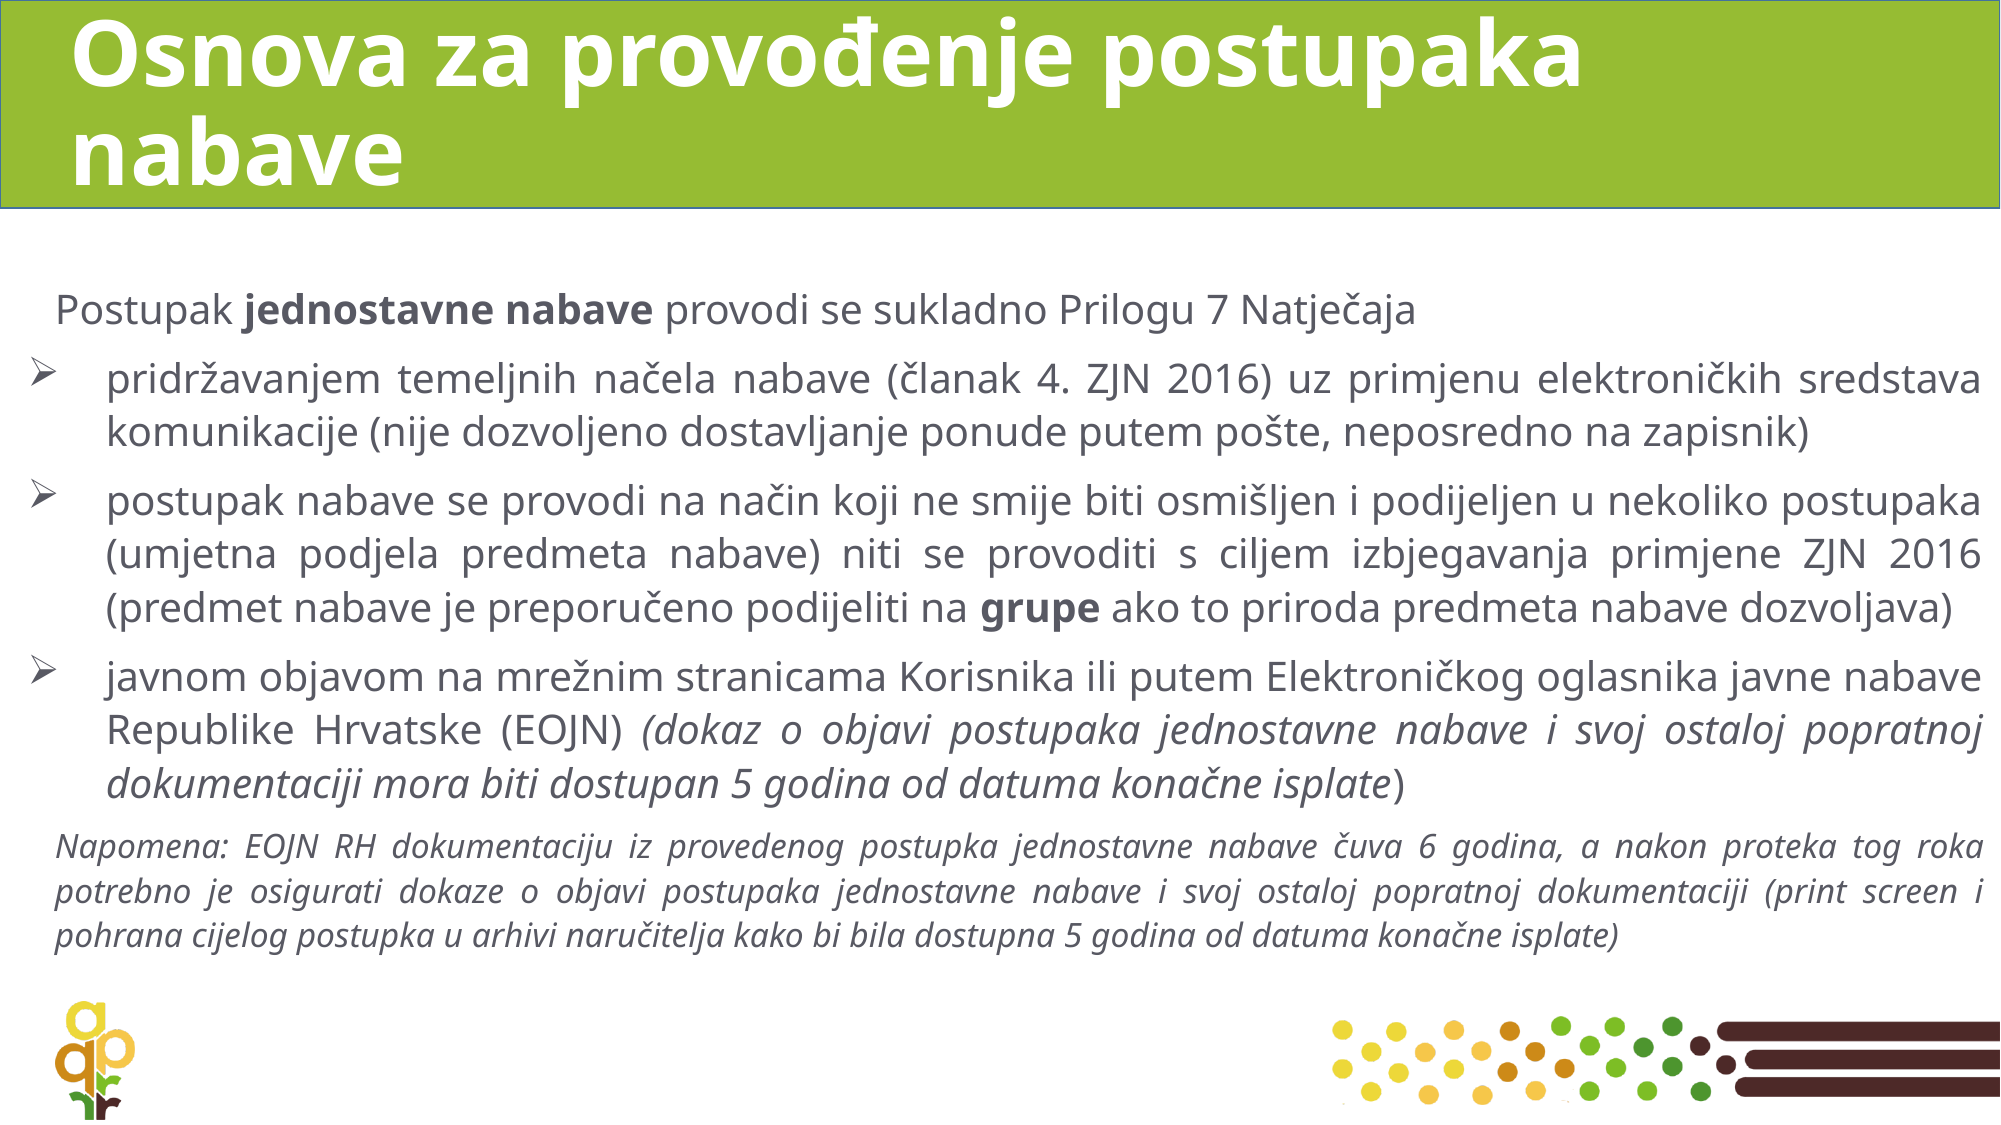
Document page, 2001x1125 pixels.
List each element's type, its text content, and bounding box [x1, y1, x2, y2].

title Osnova za provođenje postupaka nabave [55, 39, 1946, 173]
picture [55, 1001, 135, 1120]
picture [1332, 1016, 2000, 1105]
list Postupak jednostavne nabave provodi se sukladno Prilogu 7 Natječaja pridržavanjem temeljnih načela nabave (članak 4. ZJN 2016) uz primjenu elektroničkih sredstava komunikacije (nije dozvoljeno dostavljanje ponude putem pošte, neposredno na zapisnik) postupak nabave se provodi na način koji ne smije biti osmišljen i podijeljen u nekoliko postupaka (umjetna podjela predmeta nabave) niti se provoditi s ciljem izbjegavanja primjene ZJN 2016 (predmet nabave je preporučeno podijeliti na grupe ako to priroda predmeta nabave dozvoljava) javnom objavom na mrežnim stranicama Korisnika ili putem Elektroničkog oglasnika javne nabave Republike Hrvatske (EOJN) (dokaz o objavi postupaka jednostavne nabave i svoj ostaloj popratnoj dokumentaciji mora biti dostupan 5 godina od datuma konačne isplate) Napomena: EOJN RH dokumentaciju iz provedenog postupka jednostavne nabave čuva 6 godina, a nakon proteka tog roka potrebno je osigurati dokaze o objavi postupaka jednostavne nabave i svoj ostaloj popratnoj dokumentaciji (print screen i pohrana cijelog postupka u arhivi naručitelja kako bi bila dostupna 5 godina od datuma konačne isplate) [0, 208, 2000, 992]
